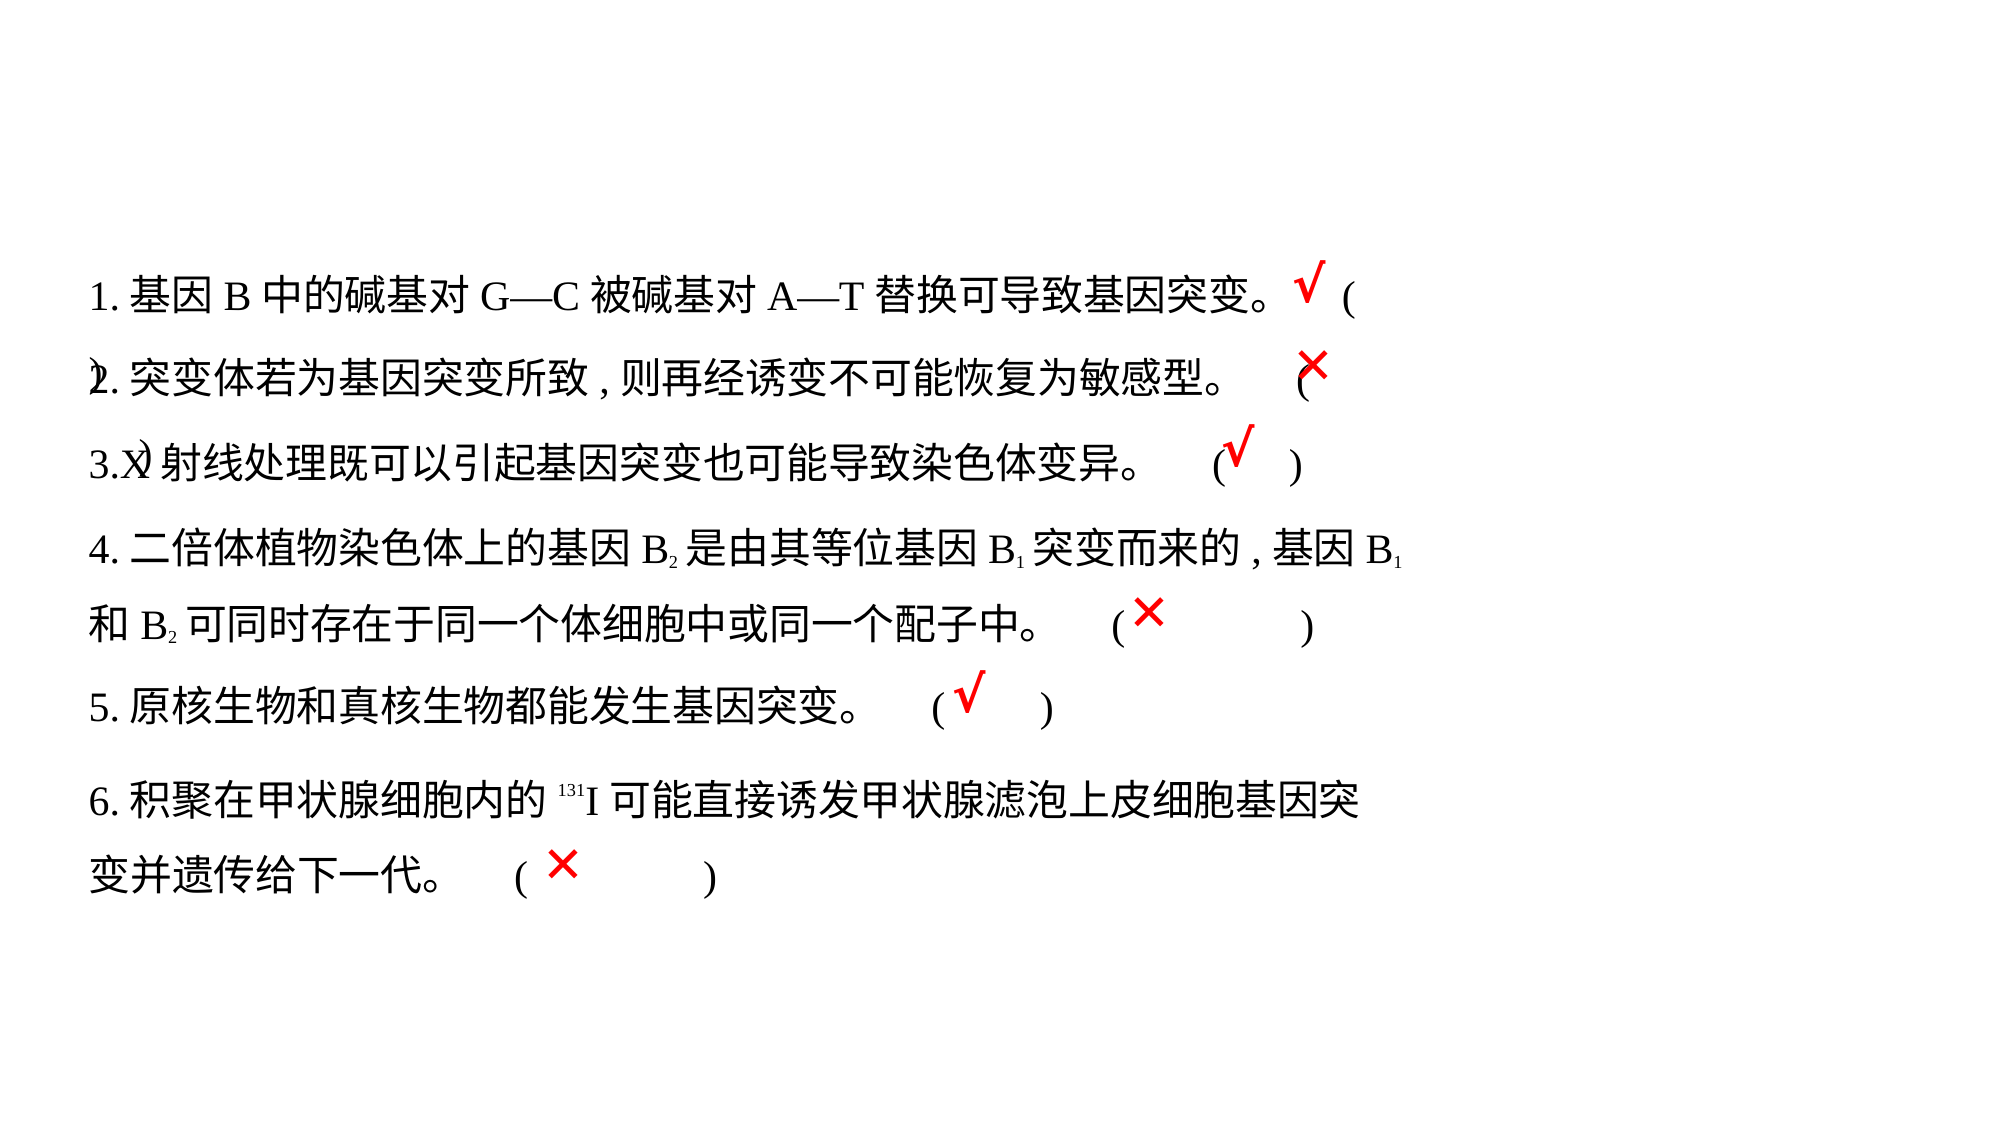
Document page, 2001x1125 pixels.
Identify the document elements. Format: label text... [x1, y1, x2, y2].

text_box √ [1207, 408, 1289, 484]
text_box 2.突变体若为基因突变所致,则再经诱变不可能恢复为敏感型。 ( ) [88, 326, 1422, 411]
text_box 3.X射线处理既可以引起基因突变也可能导致染色体变异。 ( ) [88, 411, 1422, 487]
text_box 1.基因B中的碱基对G—C被碱基对A—T替换可导致基因突变。 ( ) [88, 243, 1422, 326]
text_box √ [1277, 244, 1359, 320]
text_box 6.积聚在甲状腺细胞内的131I可能直接诱发甲状腺滤泡上皮细胞基因突 变并遗传给下一代。 ( ) [88, 748, 1422, 900]
text_box 5.原核生物和真核生物都能发生基因突变。 ( ) [88, 654, 1422, 731]
text_box √ [937, 654, 1019, 730]
text_box ✕ [1113, 572, 1195, 648]
text_box 4.二倍体植物染色体上的基因B2是由其等位基因B1突变而来的,基因B1 和B2可同时存在于同一个体细胞中或同一个配子中。 ( ) [88, 497, 1408, 648]
text_box ✕ [527, 825, 609, 900]
text_box ✕ [1277, 326, 1359, 402]
